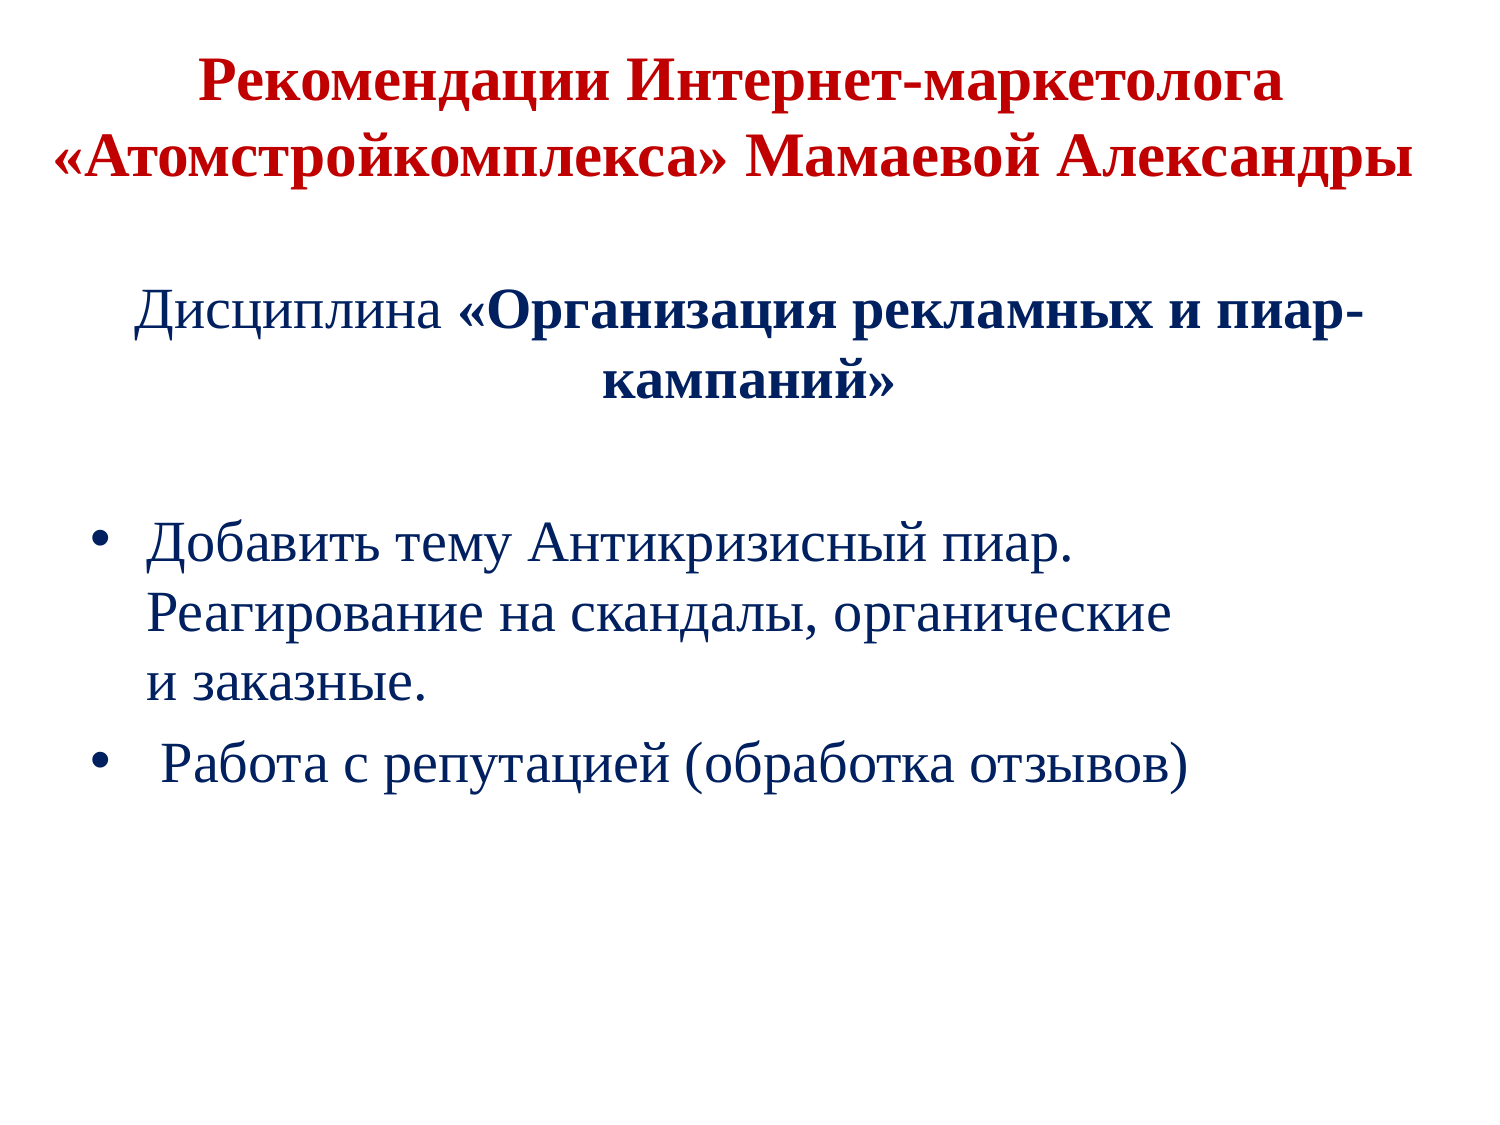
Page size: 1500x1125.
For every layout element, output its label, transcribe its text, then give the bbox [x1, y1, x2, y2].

list Дисциплина «Организация рекламных и пиар-кампаний» Добавить тему Антикризисный пиар. Реагирование на скандалы, органические и заказные. Работа с репутацией (обработка отзывов) [75, 262, 1425, 1094]
title Рекомендации Интернет-маркетолога «Атомстройкомплекса» Мамаевой Александры [29, 19, 1455, 207]
